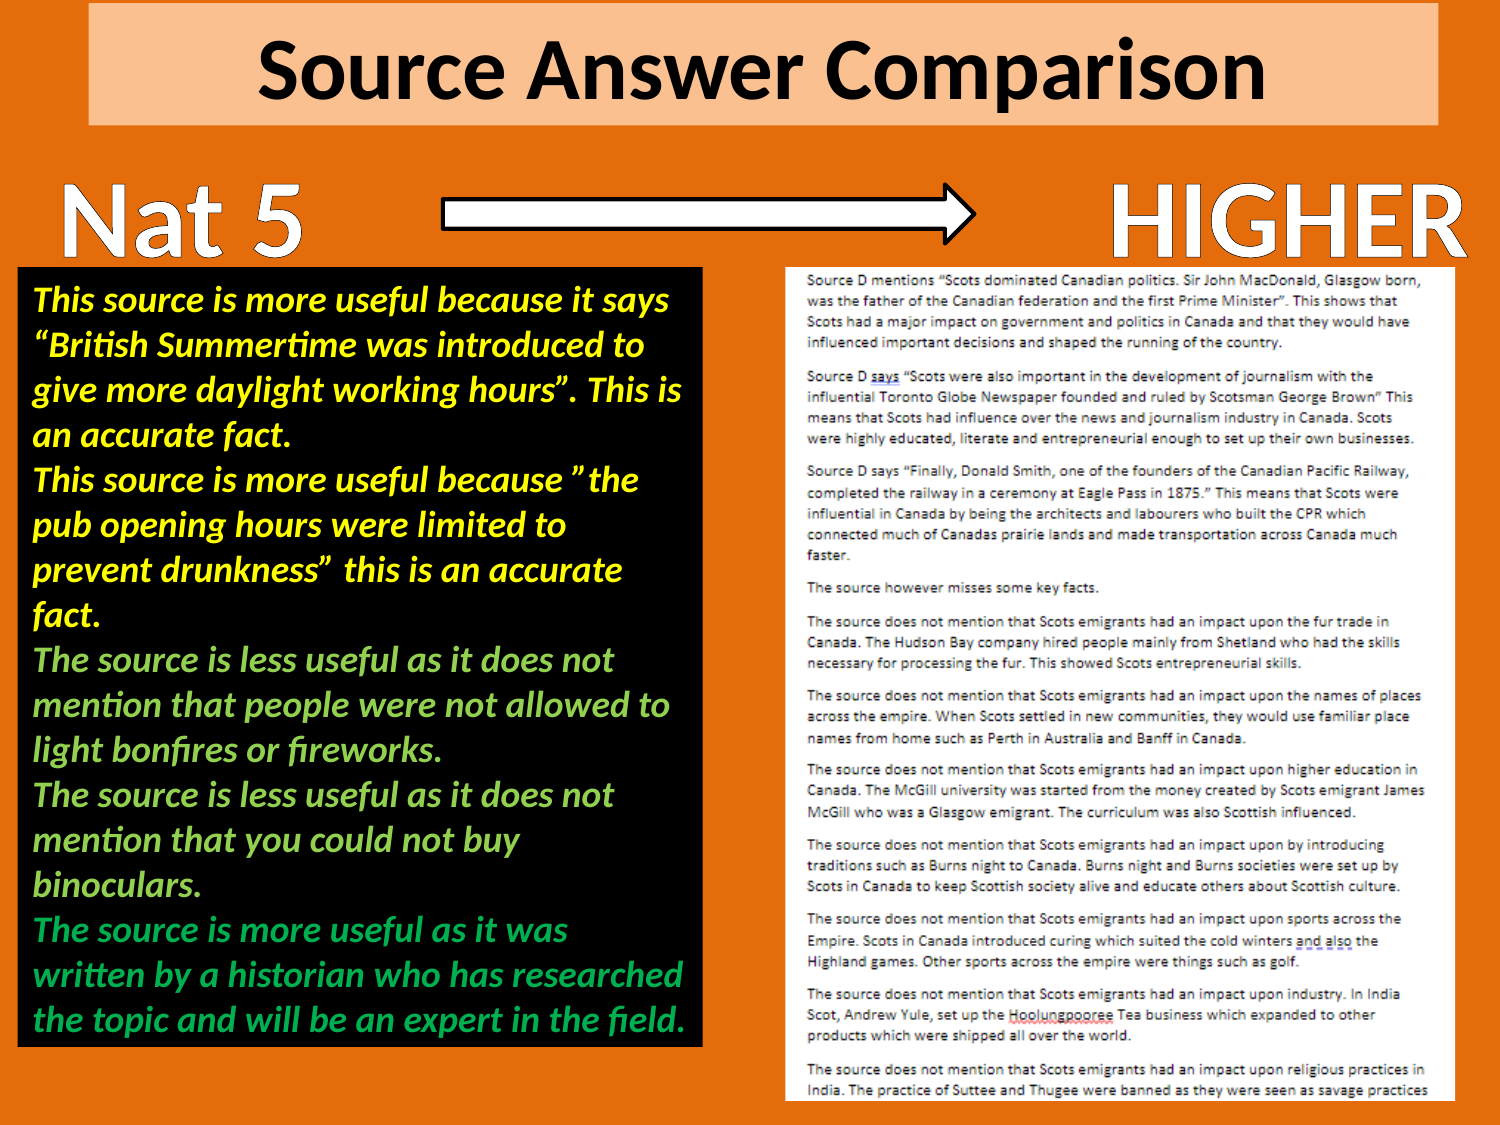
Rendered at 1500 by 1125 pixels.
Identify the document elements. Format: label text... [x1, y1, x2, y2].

title Source Answer Comparison [88, 3, 1439, 126]
text_box [440, 182, 977, 246]
picture [785, 266, 1456, 1101]
text_box This source is more useful because it says “British Summertime was introduced to give more daylight working hours”. This is an accurate fact. This source is more useful because ”the pub opening hours were limited to prevent drunkness” this is an accurate fact. The source is less useful as it does not mention that people were not allowed to light bonfires or fireworks. The source is less useful as it does not mention that you could not buy binoculars. The source is more useful as it was written by a historian who has researched the topic and will be an expert in the field. [17, 267, 703, 1047]
text_box Nat 5 HIGHER [42, 137, 1485, 288]
